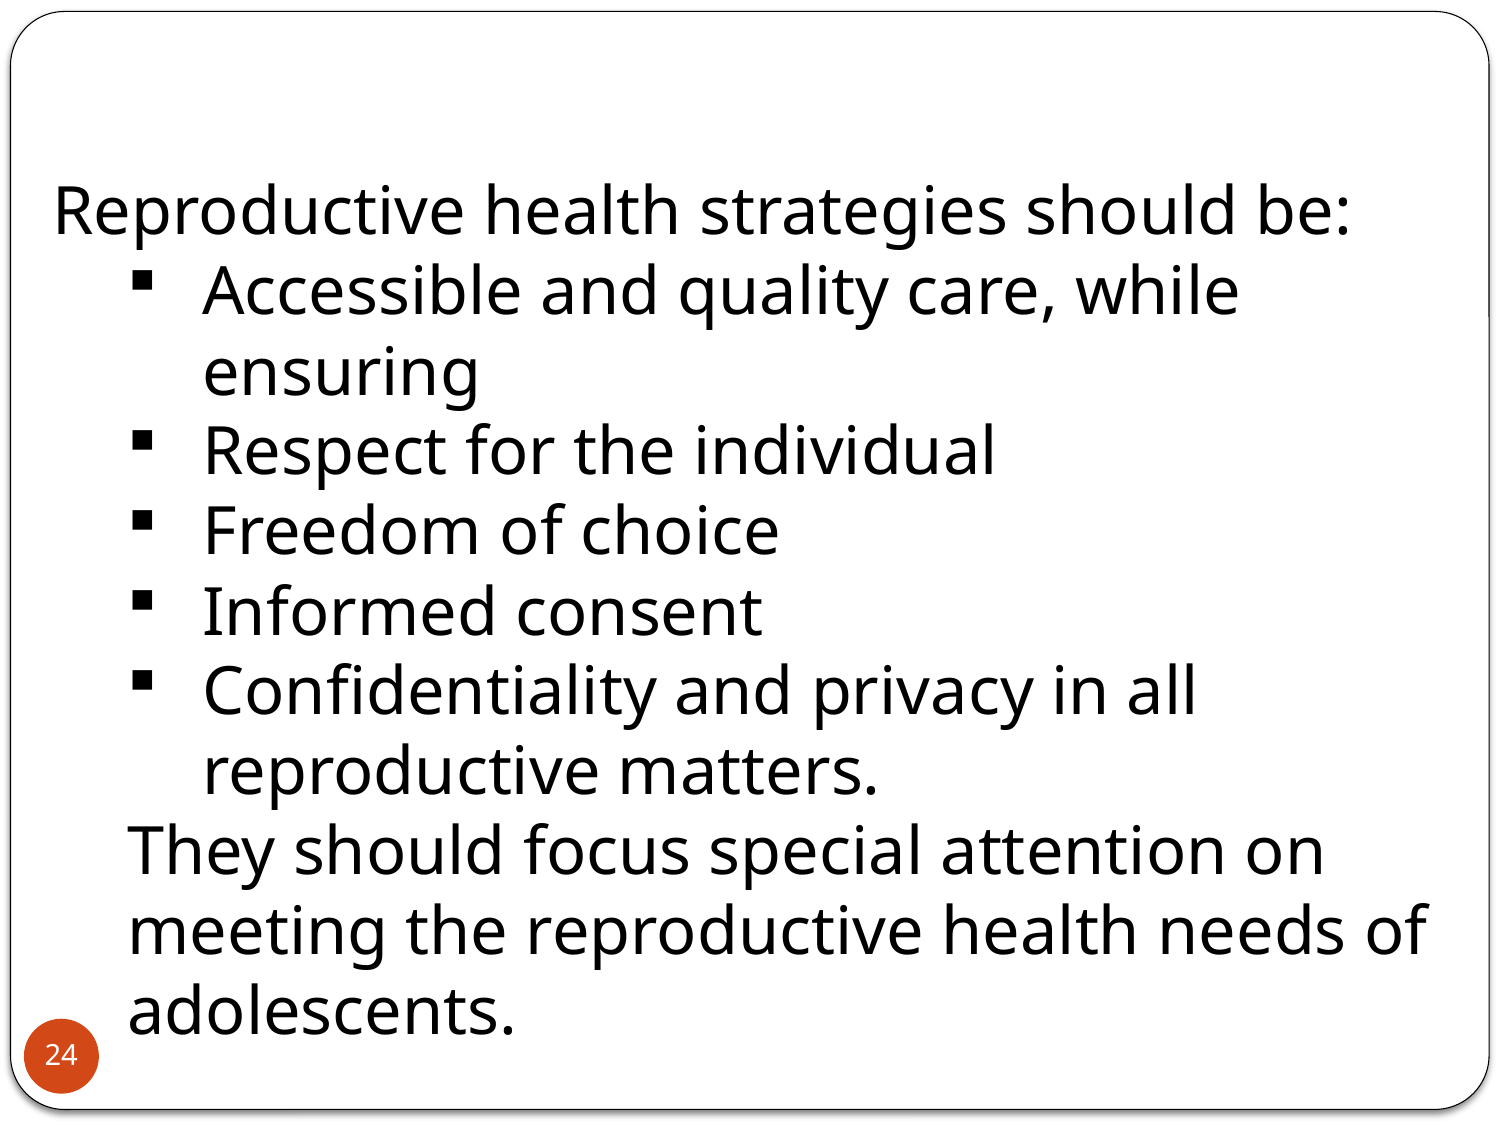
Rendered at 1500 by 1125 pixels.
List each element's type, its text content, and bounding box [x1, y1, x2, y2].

text_box Reproductive health strategies should be: Accessible and quality care, while ensuring Respect for the individual Freedom of choice Informed consent Confidentiality and privacy in all reproductive matters. They should focus special attention on meeting the reproductive health needs of adolescents. [37, 161, 1463, 1056]
slide_number 24 [23, 1027, 99, 1094]
